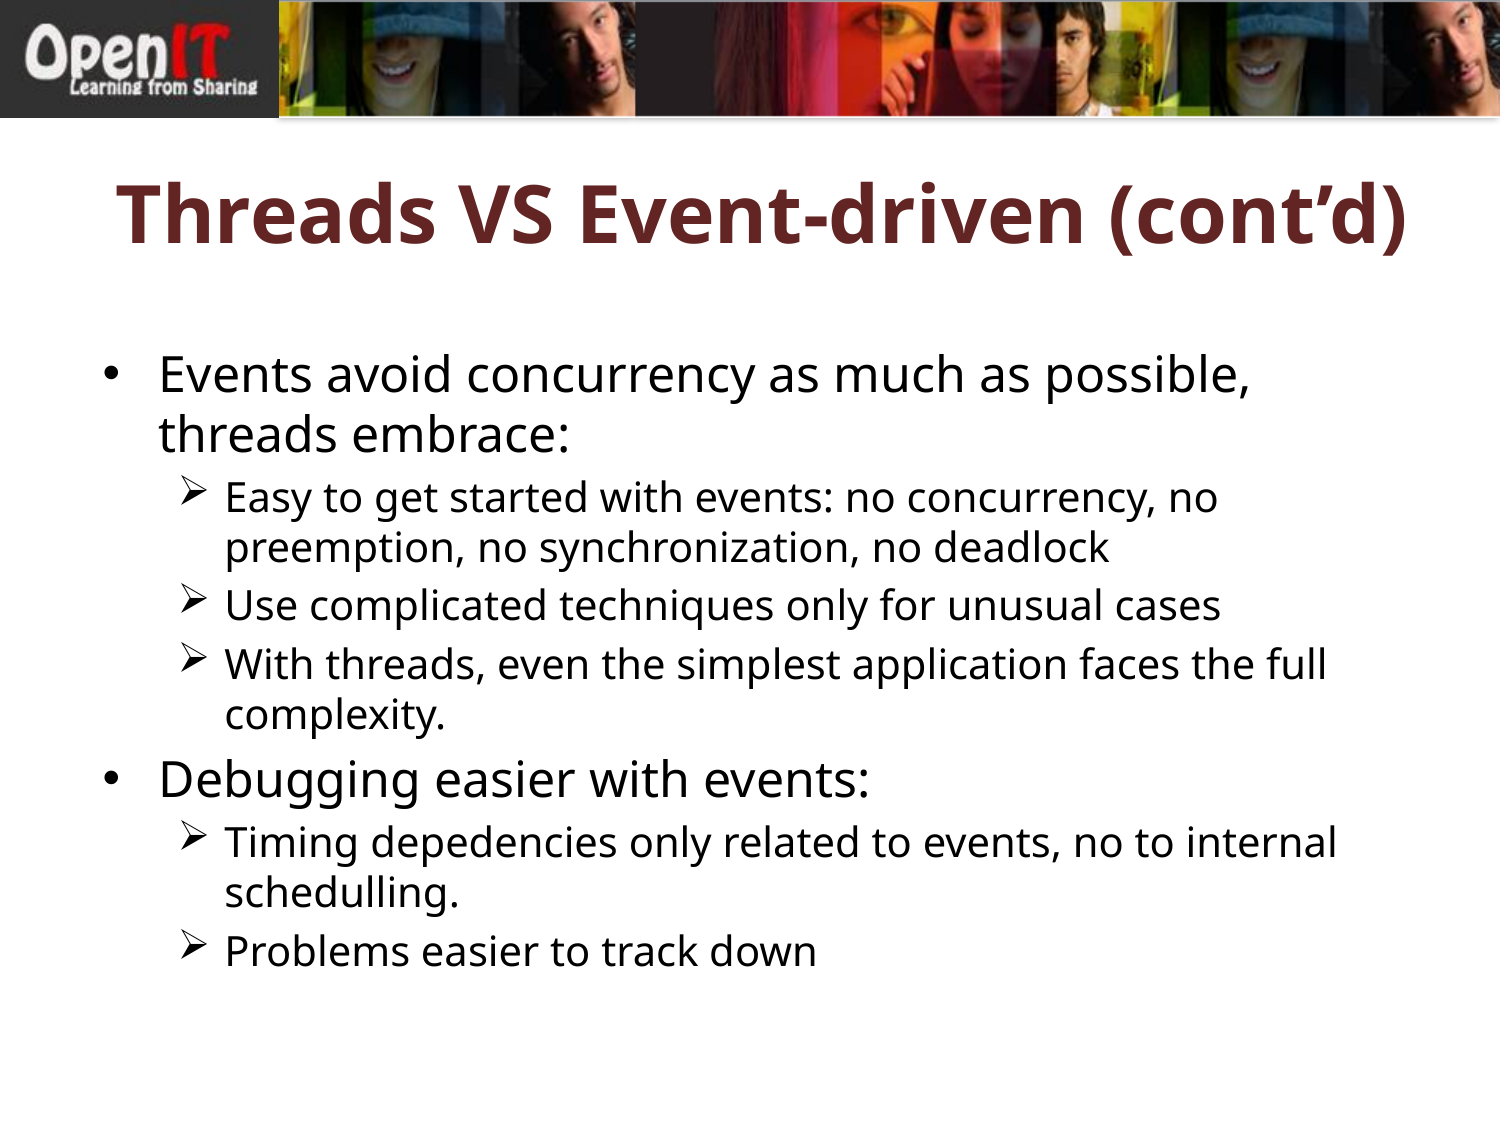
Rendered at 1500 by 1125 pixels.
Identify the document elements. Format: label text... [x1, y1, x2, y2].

list Events avoid concurrency as much as possible, threads embrace: Easy to get started with events: no concurrency, no preemption, no synchronization, no deadlock Use complicated techniques only for unusual cases With threads, even the simplest application faces the full complexity. Debugging easier with events: Timing depedencies only related to events, no to internal schedulling. Problems easier to track down [87, 334, 1450, 1088]
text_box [0, 0, 1500, 118]
title Threads VS Event-driven (cont’d) [87, 126, 1438, 305]
